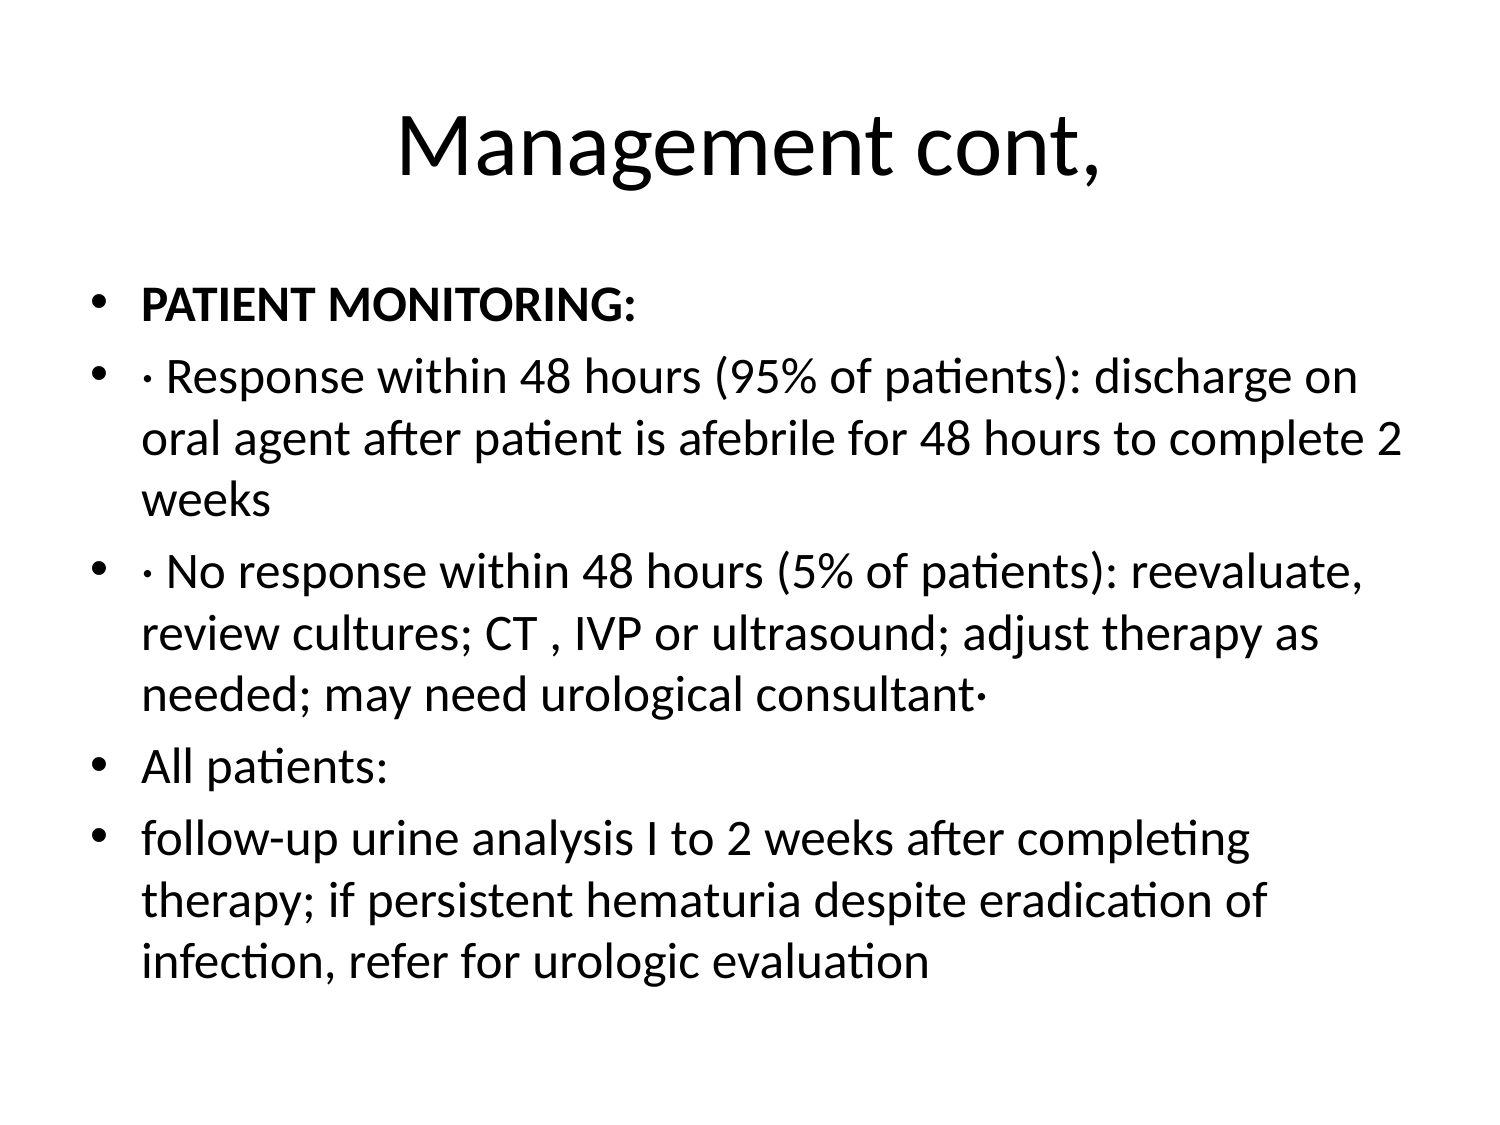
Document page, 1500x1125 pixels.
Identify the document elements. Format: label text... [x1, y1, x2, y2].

list PATIENT MONITORING: · Response within 48 hours (95% of patients): discharge on oral agent after patient is afebrile for 48 hours to complete 2 weeks · No response within 48 hours (5% of patients): reevaluate, review cultures; CT , IVP or ultrasound; adjust therapy as needed; may need urological consultant· All patients: follow-up urine analysis I to 2 weeks after completing therapy; if persistent hematuria despite eradication of infection, refer for urologic evaluation [75, 262, 1425, 1005]
title Management cont, [75, 45, 1425, 233]
